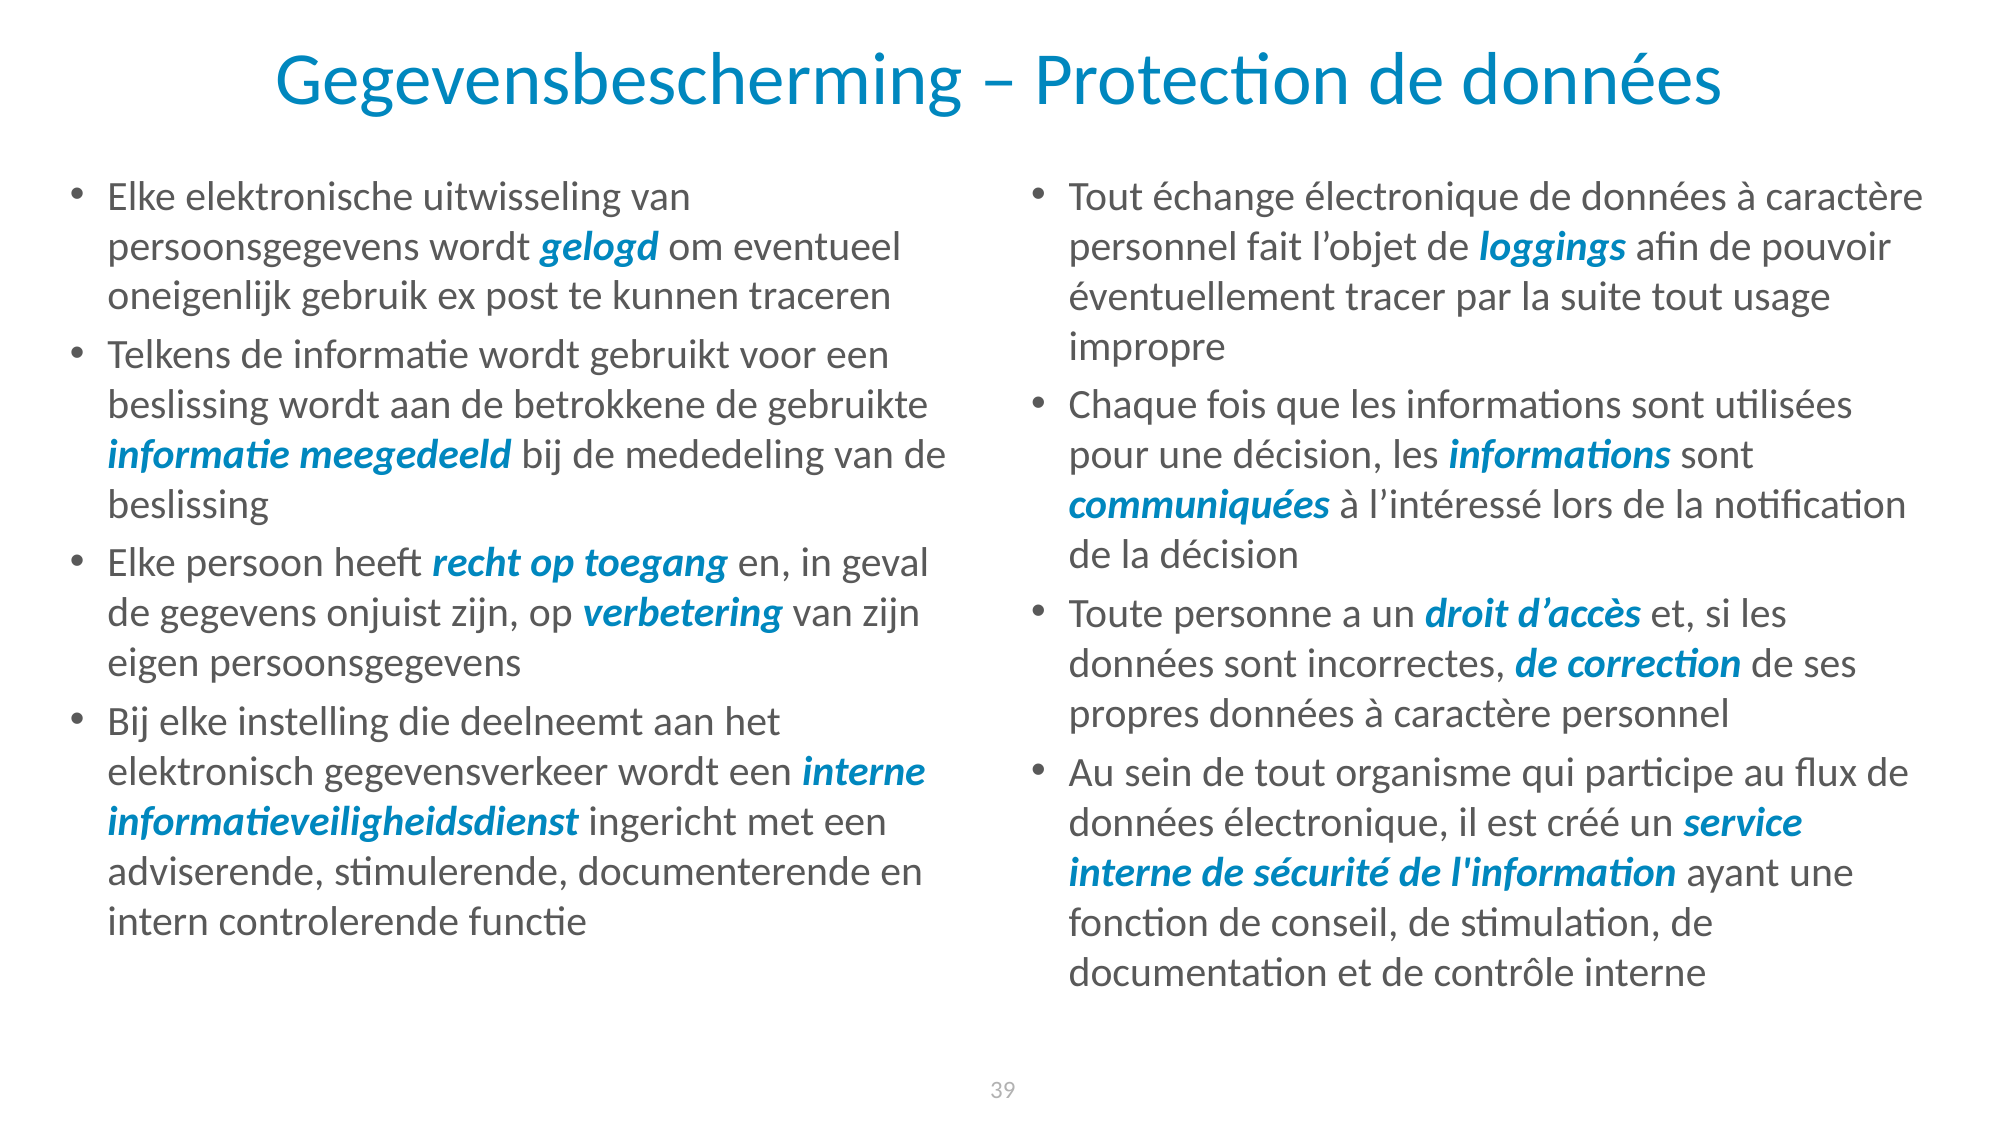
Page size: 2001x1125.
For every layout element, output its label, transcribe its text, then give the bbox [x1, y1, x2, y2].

list Elke elektronische uitwisseling van persoonsgegevens wordt gelogd om eventueel oneigenlijk gebruik ex post te kunnen traceren Telkens de informatie wordt gebruikt voor een beslissing wordt aan de betrokkene de gebruikte informatie meegedeeld bij de mededeling van de beslissing Elke persoon heeft recht op toegang en, in geval de gegevens onjuist zijn, op verbetering van zijn eigen persoonsgegevens Bij elke instelling die deelneemt aan het elektronisch gegevensverkeer wordt een interne informatieveiligheidsdienst ingericht met een adviserende, stimulerende, documenterende en intern controlerende functie [55, 160, 984, 1035]
list Tout échange électronique de données à caractère personnel fait l’objet de loggings afin de pouvoir éventuellement tracer par la suite tout usage impropre Chaque fois que les informations sont utilisées pour une décision, les informations sont communiquées à l’intéressé lors de la notification de la décision Toute personne a un droit d’accès et, si les données sont incorrectes, de correction de ses propres données à caractère personnel Au sein de tout organisme qui participe au flux de données électronique, il est créé un service interne de sécurité de l'information ayant une fonction de conseil, de stimulation, de documentation et de contrôle interne [1015, 160, 1945, 1034]
title Gegevensbescherming – Protection de données [0, 0, 2000, 149]
slide_number 39 [769, 1058, 1237, 1119]
